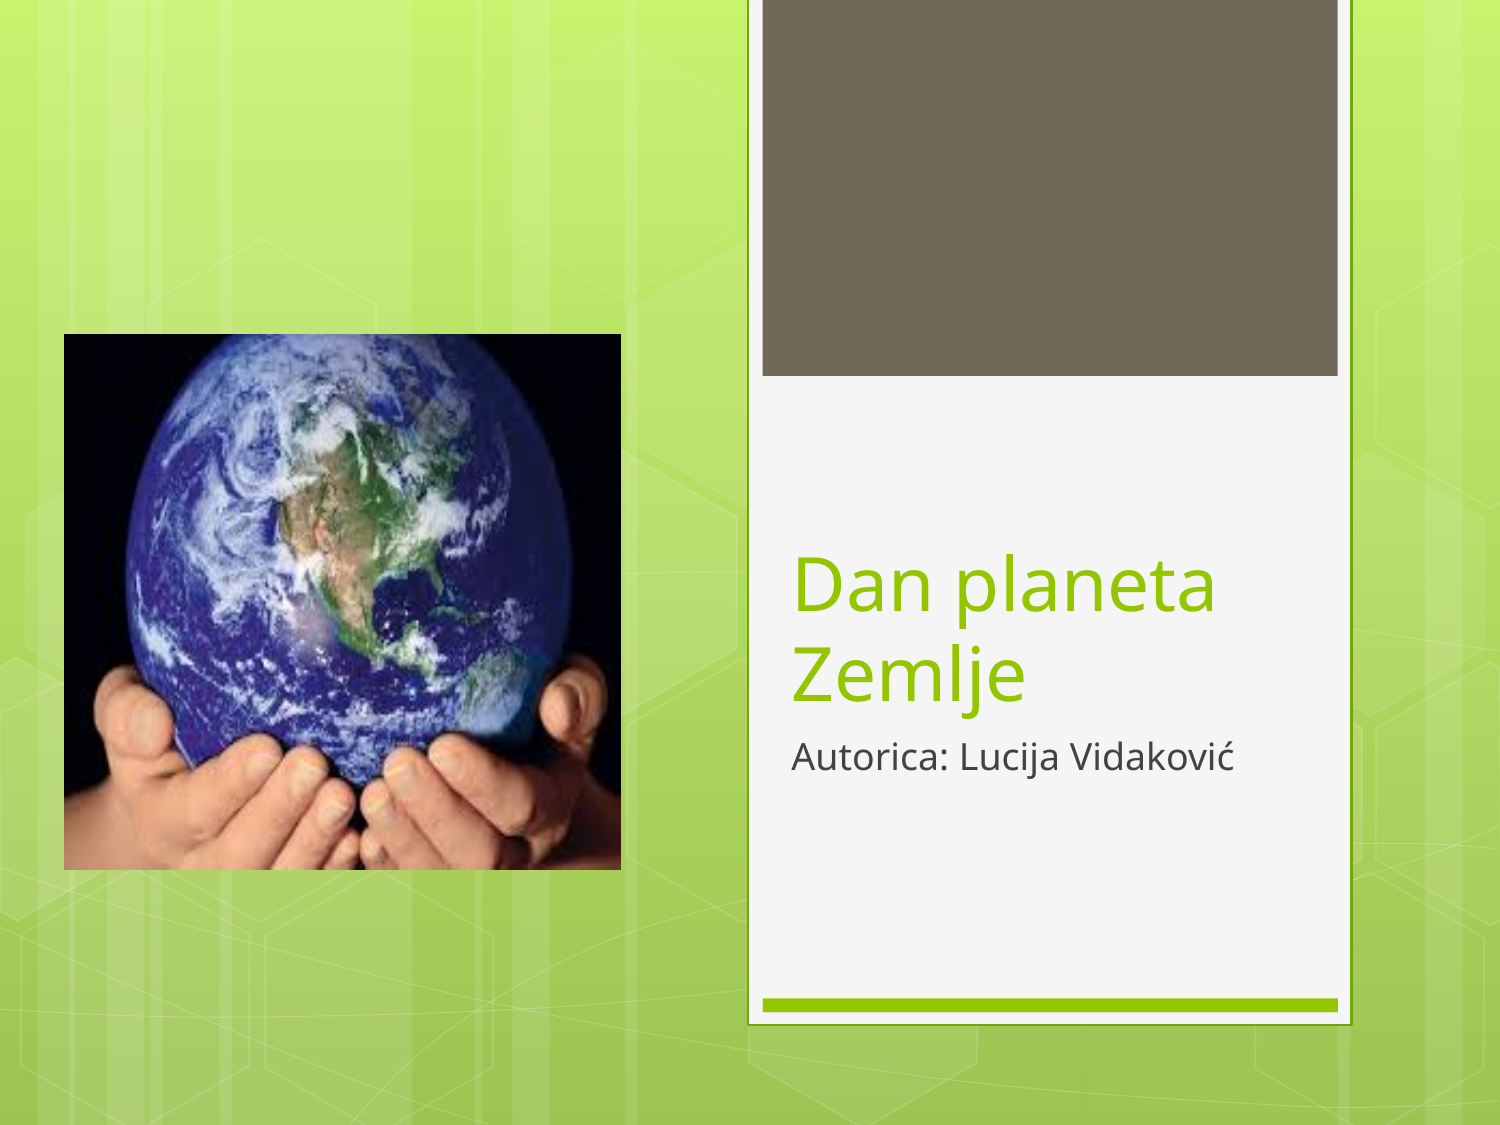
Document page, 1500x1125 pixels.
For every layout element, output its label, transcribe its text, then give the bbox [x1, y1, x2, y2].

title Dan planeta Zemlje [776, 444, 1320, 724]
subtitle Autorica: Lucija Vidaković [776, 725, 1320, 933]
picture [64, 334, 621, 870]
